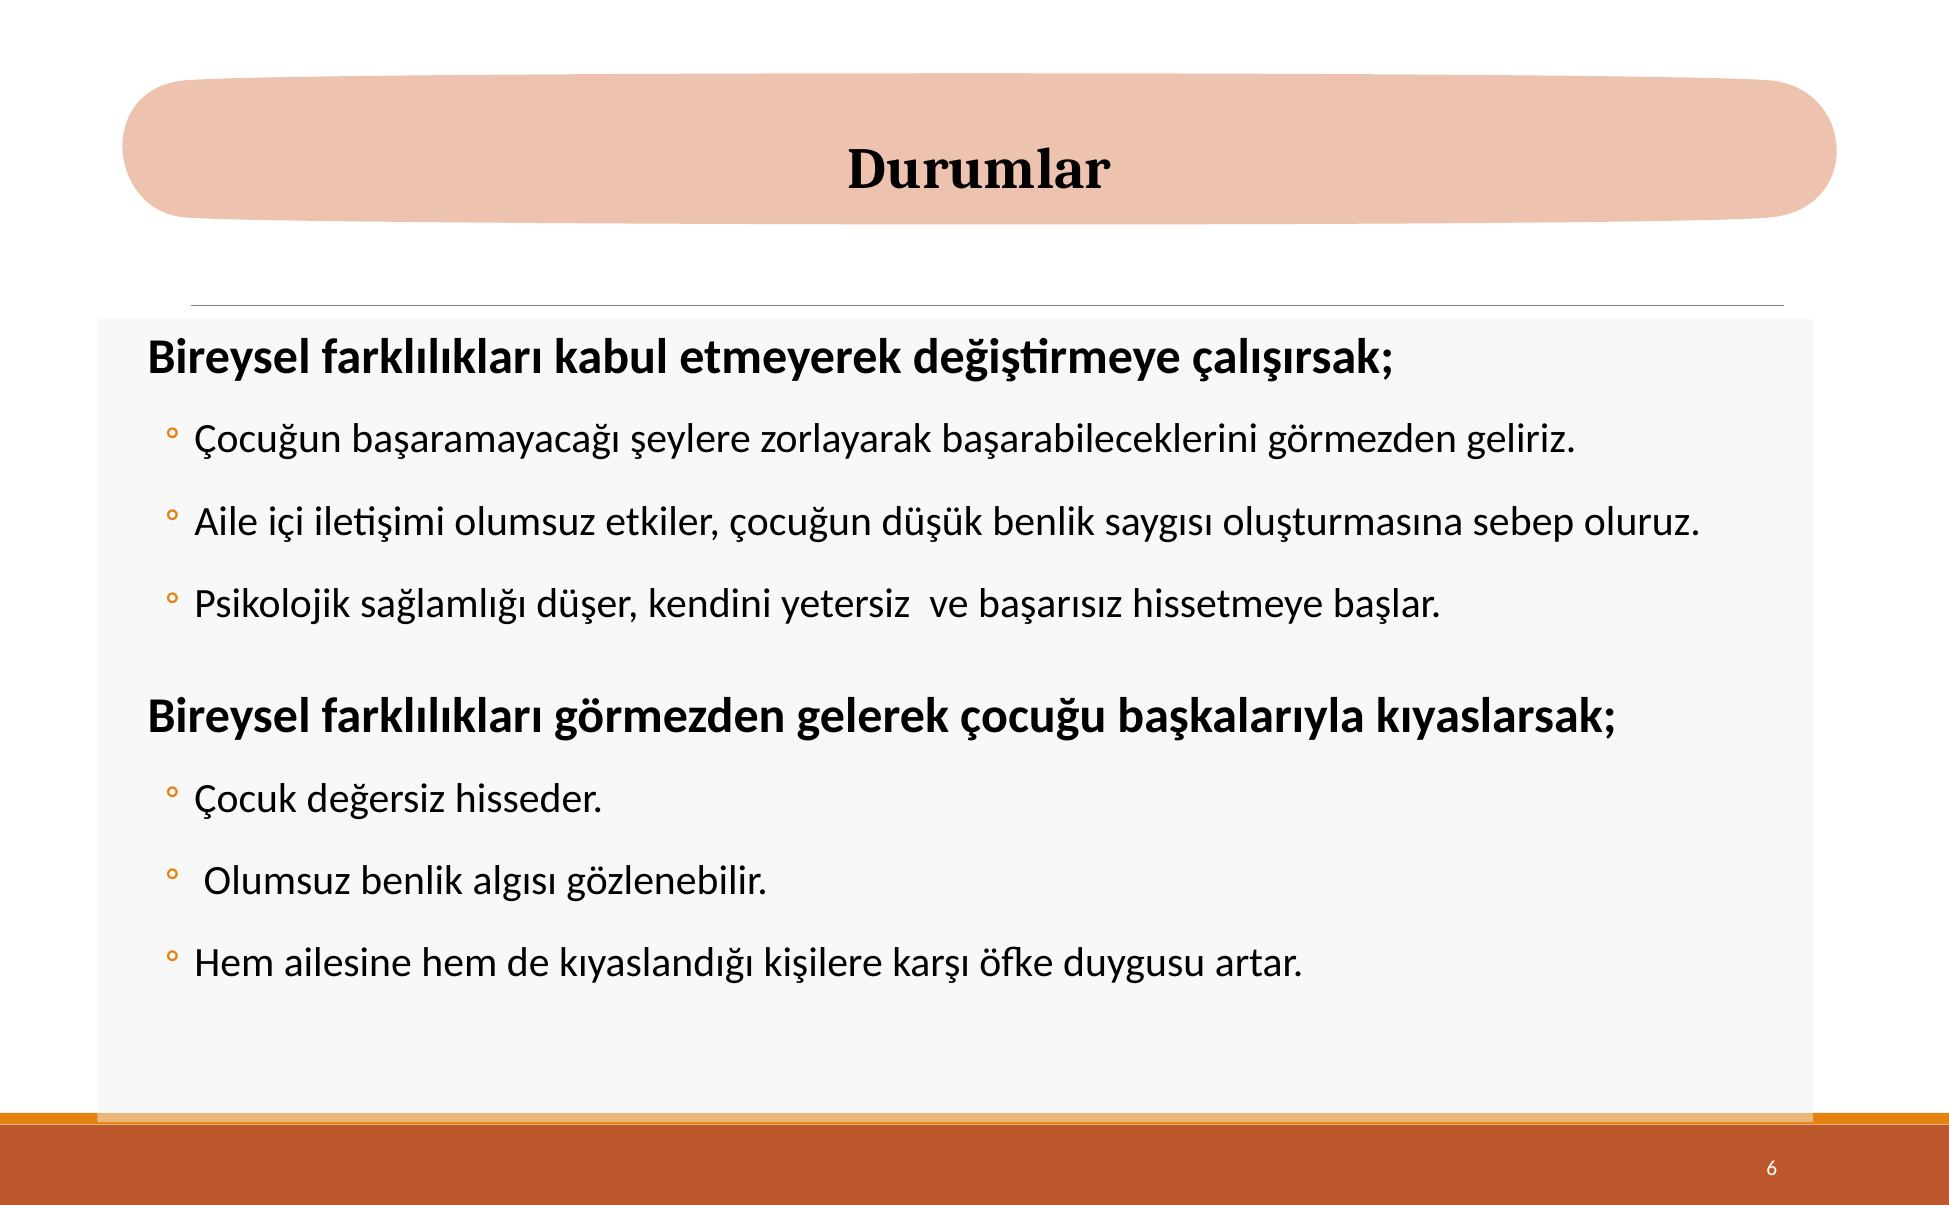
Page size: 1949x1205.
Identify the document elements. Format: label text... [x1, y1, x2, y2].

text_box Durumlar [122, 73, 1837, 225]
list Bireysel farklılıkları kabul etmeyerek değiştirmeye çalışırsak; Çocuğun başaramayacağı şeylere zorlayarak başarabileceklerini görmezden geliriz. Aile içi iletişimi olumsuz etkiler, çocuğun düşük benlik saygısı oluşturmasına sebep oluruz. Psikolojik sağlamlığı düşer, kendini yetersiz ve başarısız hissetmeye başlar. Bireysel farklılıkları görmezden gelerek çocuğu başkalarıyla kıyaslarsak; Çocuk değersiz hisseder. Olumsuz benlik algısı gözlenebilir. Hem ailesine hem de kıyaslandığı kişilere karşı öfke duygusu artar. [96, 318, 1814, 1123]
slide_number 6 [1582, 1134, 1793, 1200]
